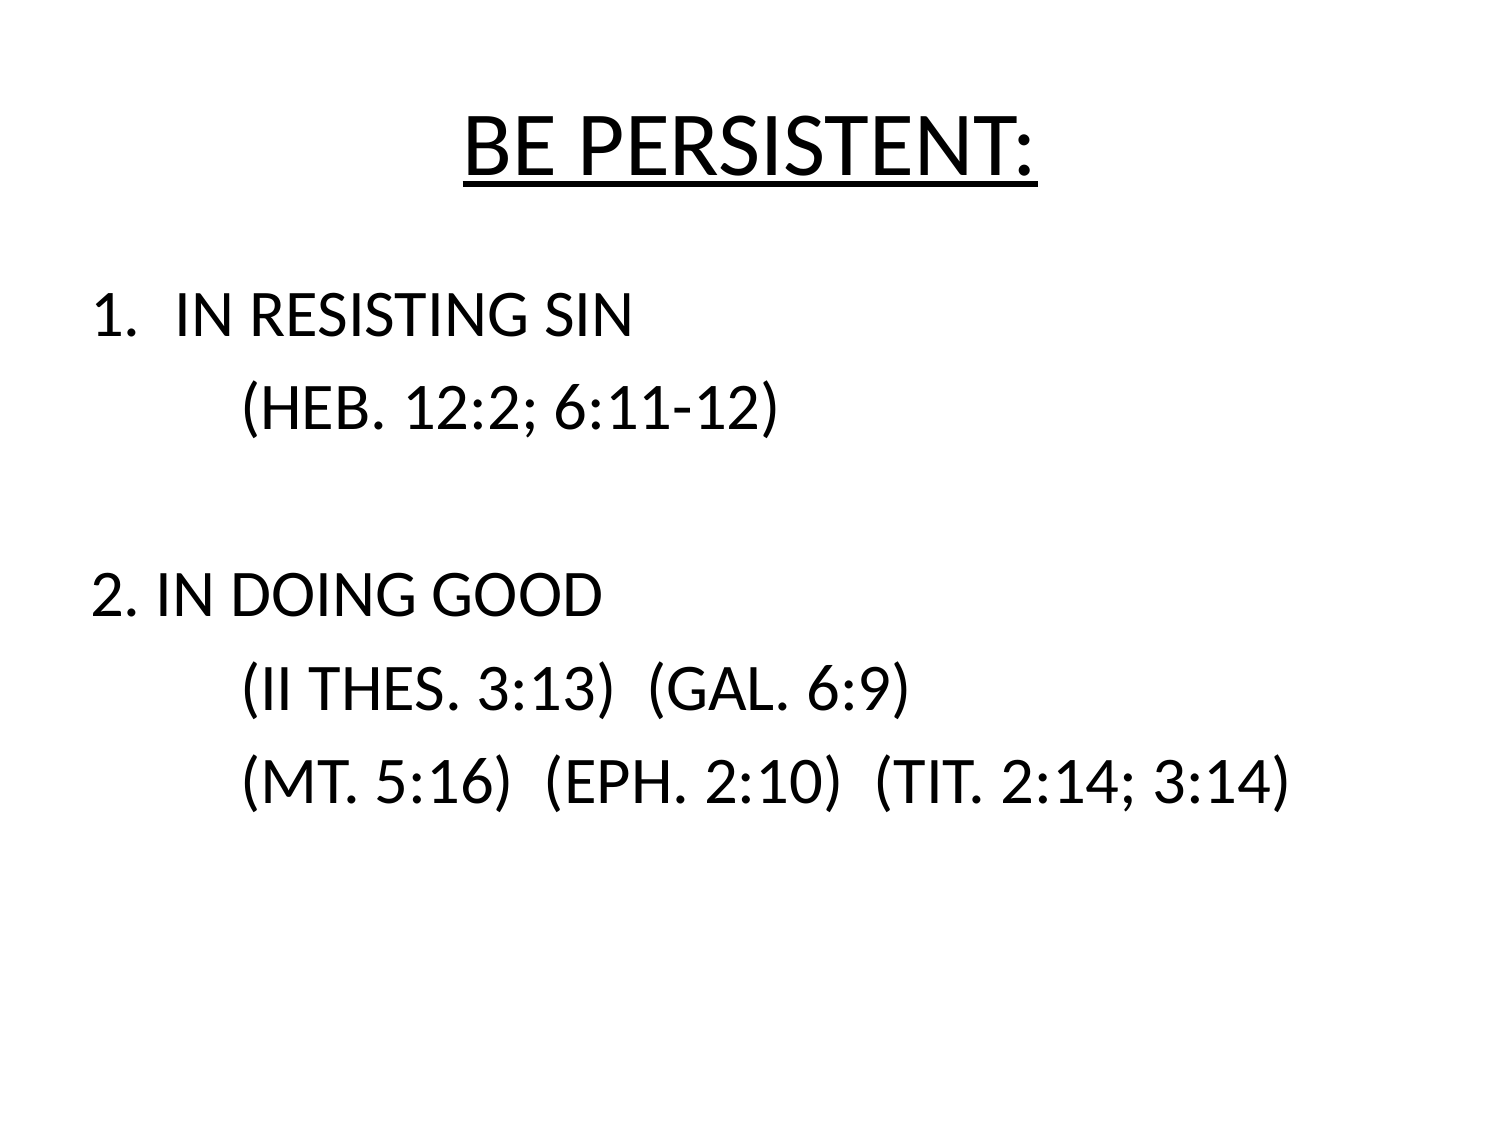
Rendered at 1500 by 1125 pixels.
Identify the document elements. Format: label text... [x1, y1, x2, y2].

list IN RESISTING SIN (HEB. 12:2; 6:11-12) 2. IN DOING GOOD (II THES. 3:13) (GAL. 6:9) (MT. 5:16) (EPH. 2:10) (TIT. 2:14; 3:14) [75, 262, 1425, 1005]
title BE PERSISTENT: [75, 45, 1425, 233]
